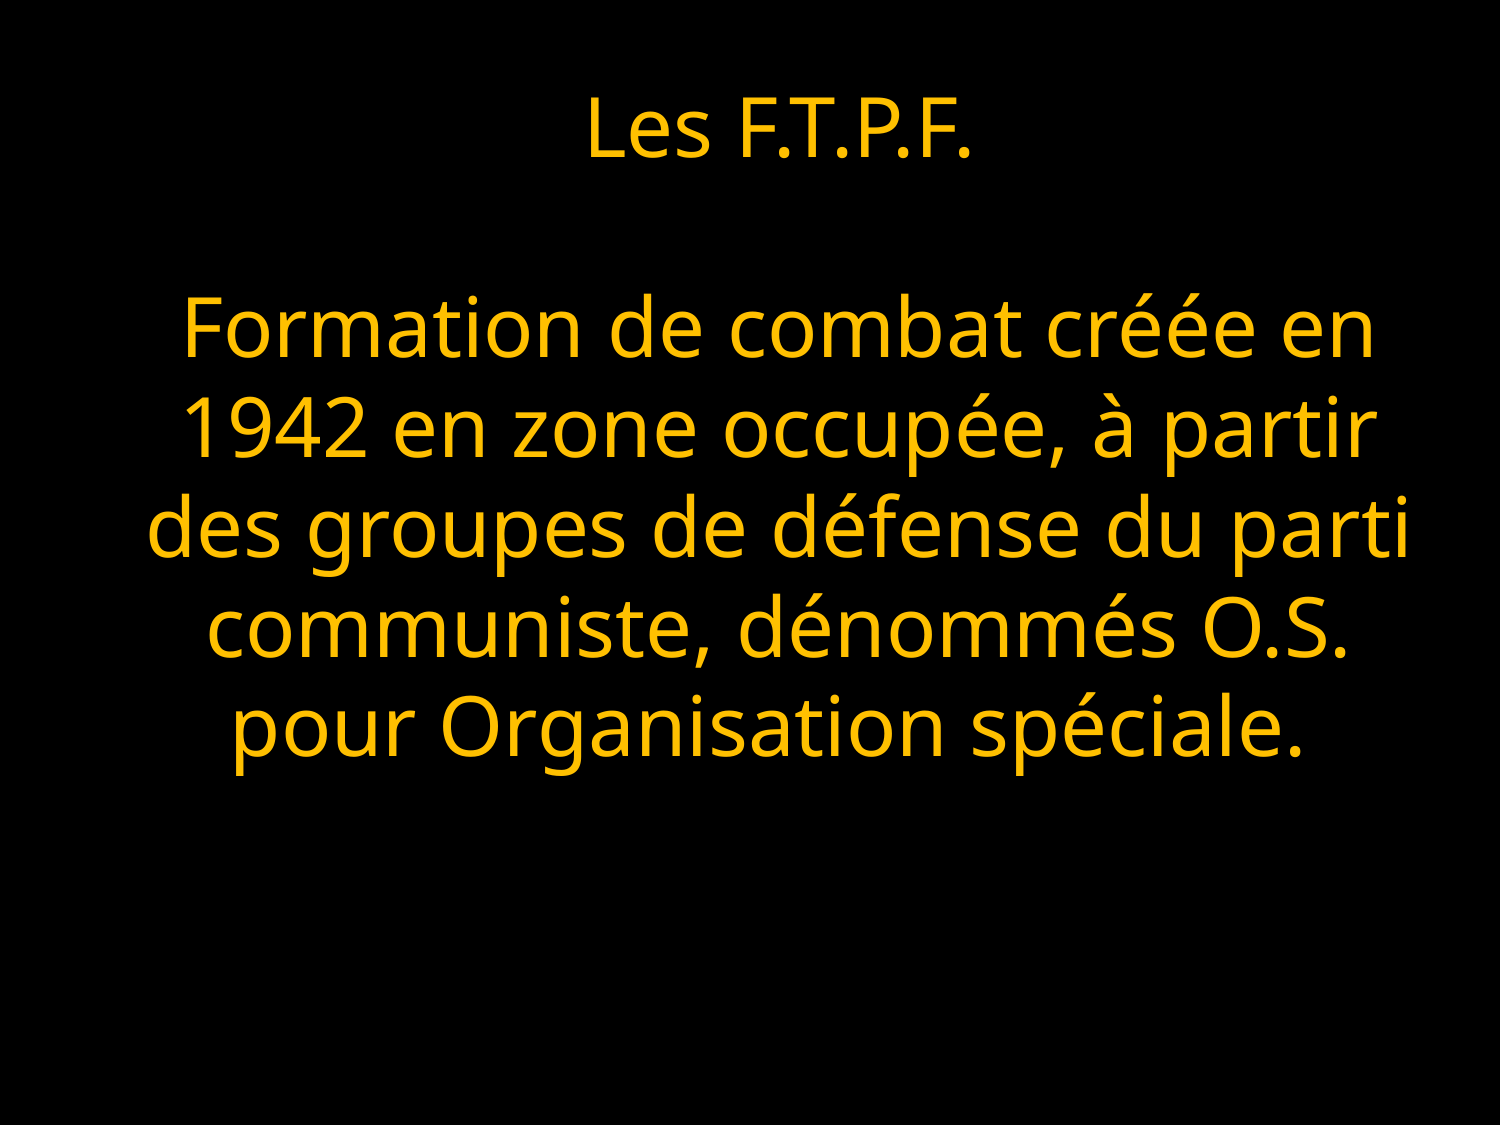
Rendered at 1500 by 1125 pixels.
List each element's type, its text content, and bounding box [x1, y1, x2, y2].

text_box Les F.T.P.F. Formation de combat créée en 1942 en zone occupée, à partir des groupes de défense du parti communiste, dénommés O.S. pour Organisation spéciale. [88, 66, 1471, 826]
